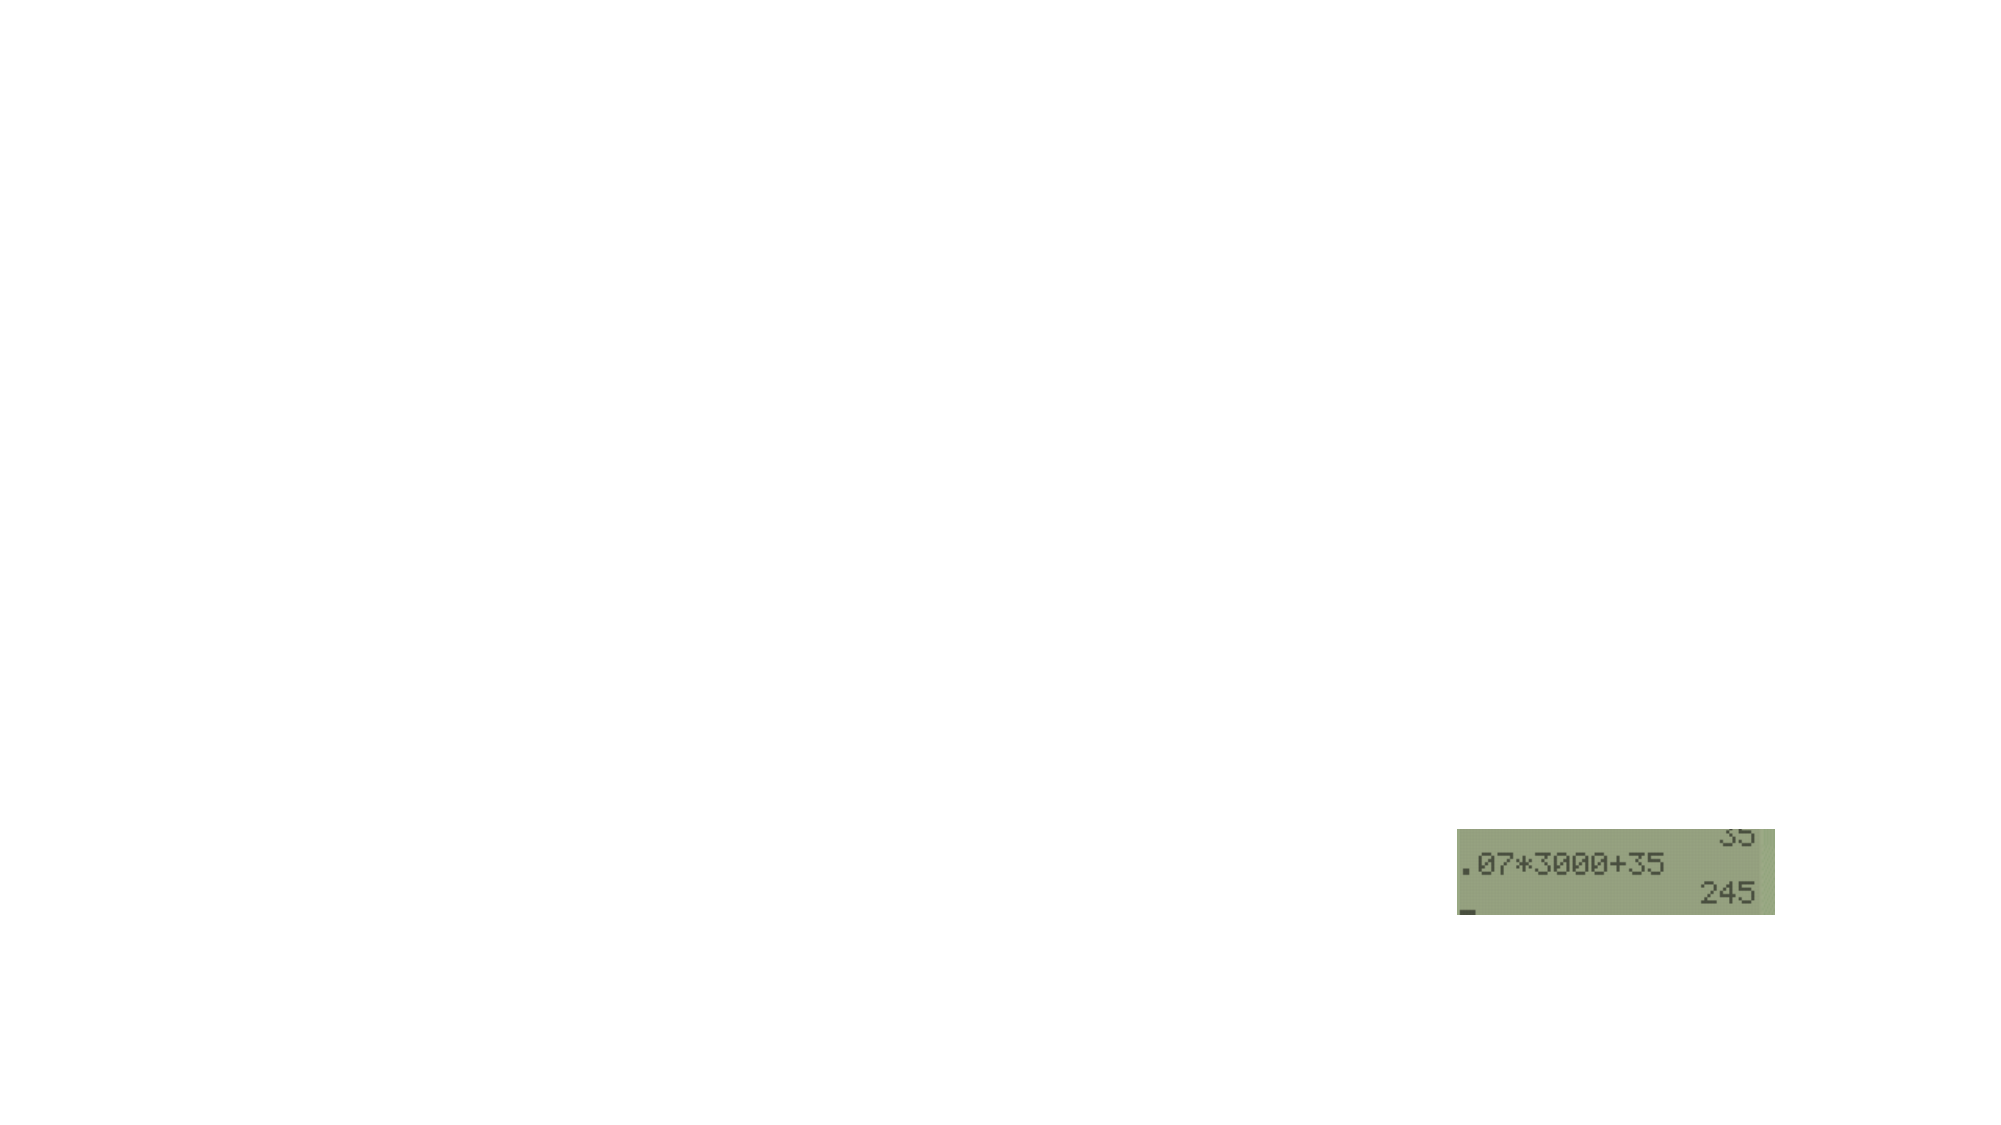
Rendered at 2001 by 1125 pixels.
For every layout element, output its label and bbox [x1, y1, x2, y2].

picture [1457, 829, 1775, 915]
